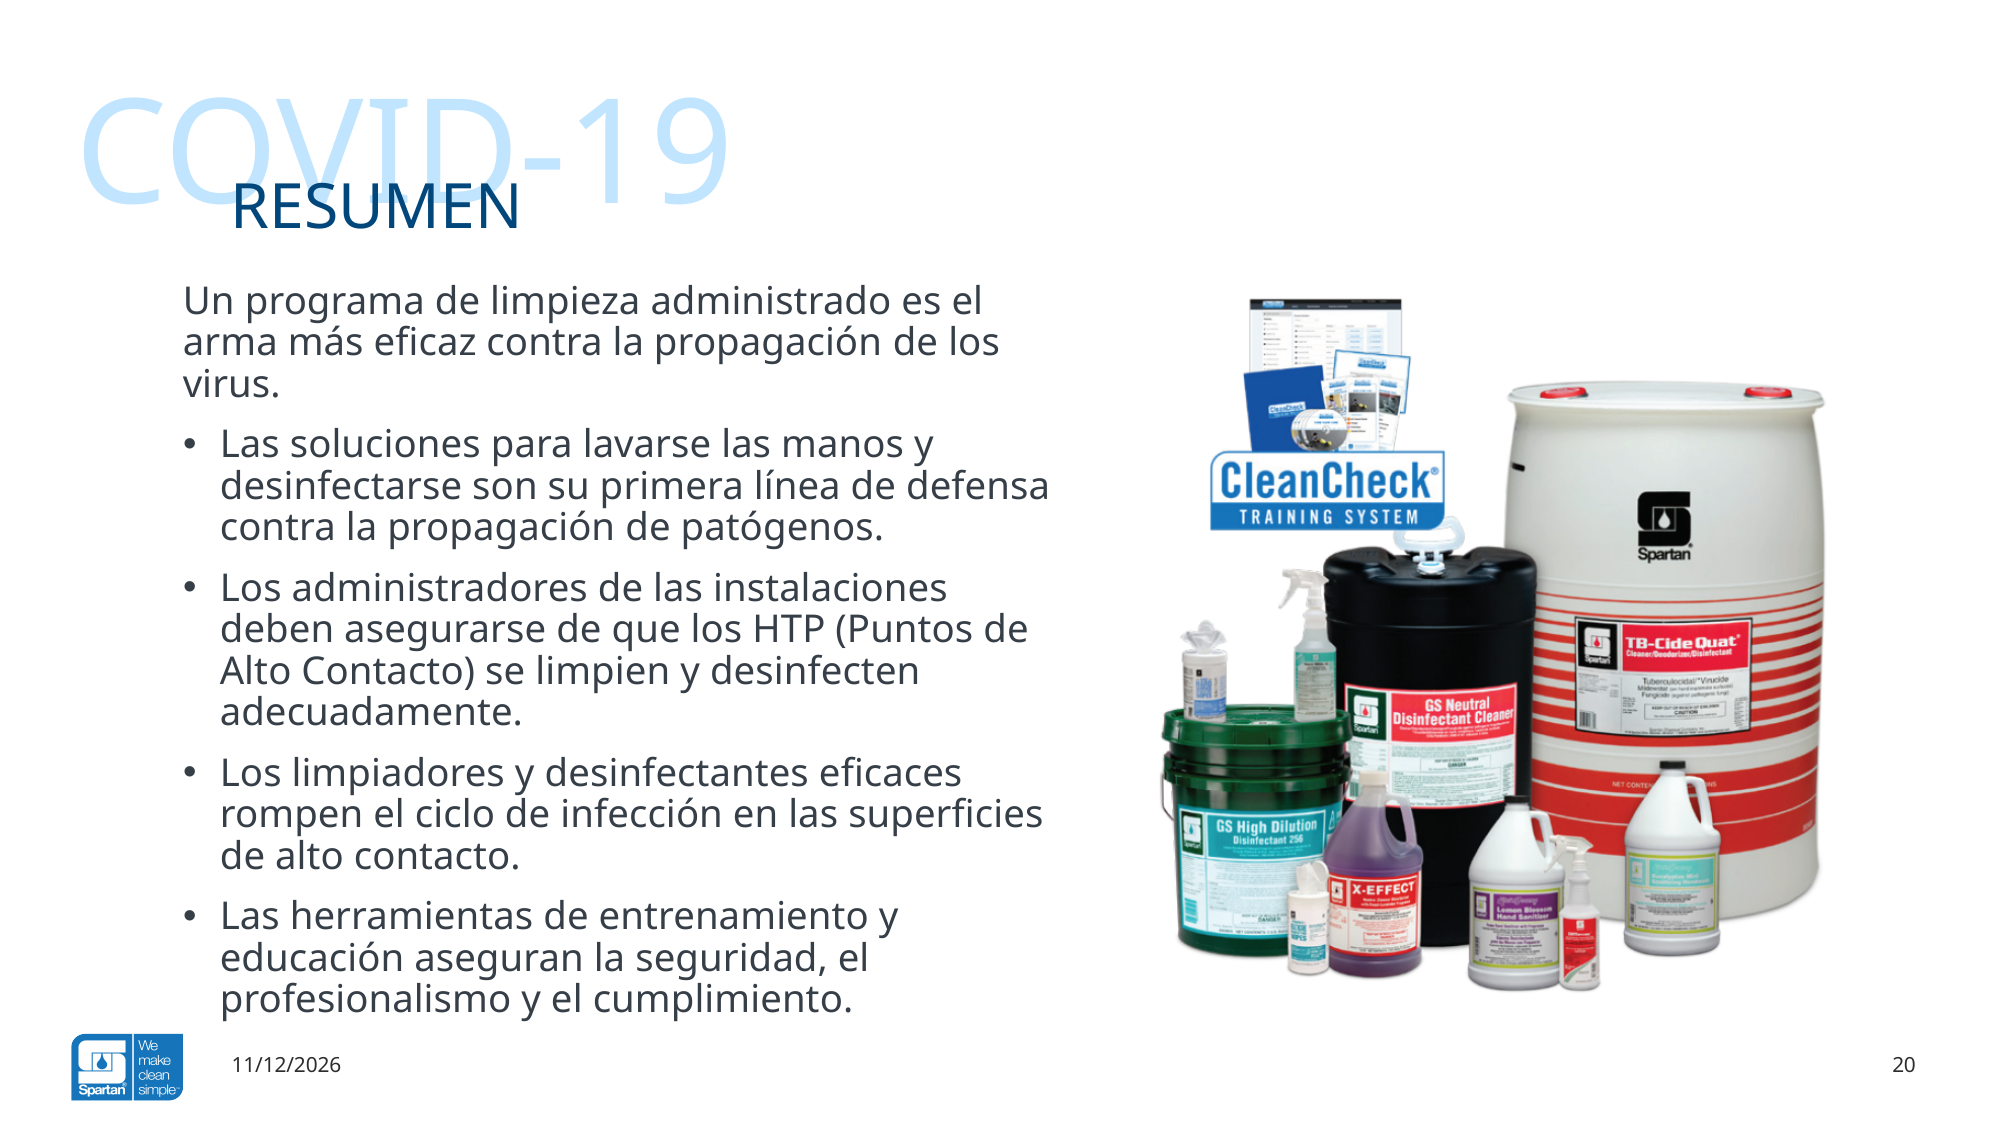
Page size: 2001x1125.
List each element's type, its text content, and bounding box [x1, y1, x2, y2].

picture [55, 999, 201, 1125]
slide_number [216, 1036, 398, 1097]
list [1094, 268, 1867, 1015]
slide_number 20 [1840, 1036, 1931, 1097]
list Un programa de limpieza administrado es el arma más eficaz contra la propagación de los virus. Las soluciones para lavarse las manos y desinfectarse son su primera línea de defensa contra la propagación de patógenos. Los administradores de las instalaciones deben asegurarse de que los HTP (Puntos de Alto Contacto) se limpien y desinfecten adecuadamente. Los limpiadores y desinfectantes eficaces rompen el ciclo de infección en las superficies de alto contacto. Las herramientas de entrenamiento y educación aseguran la seguridad, el profesionalismo y el cumplimiento. [163, 273, 1077, 1037]
list COVID-19 [60, 69, 1941, 263]
title Resumen [215, 166, 1941, 277]
